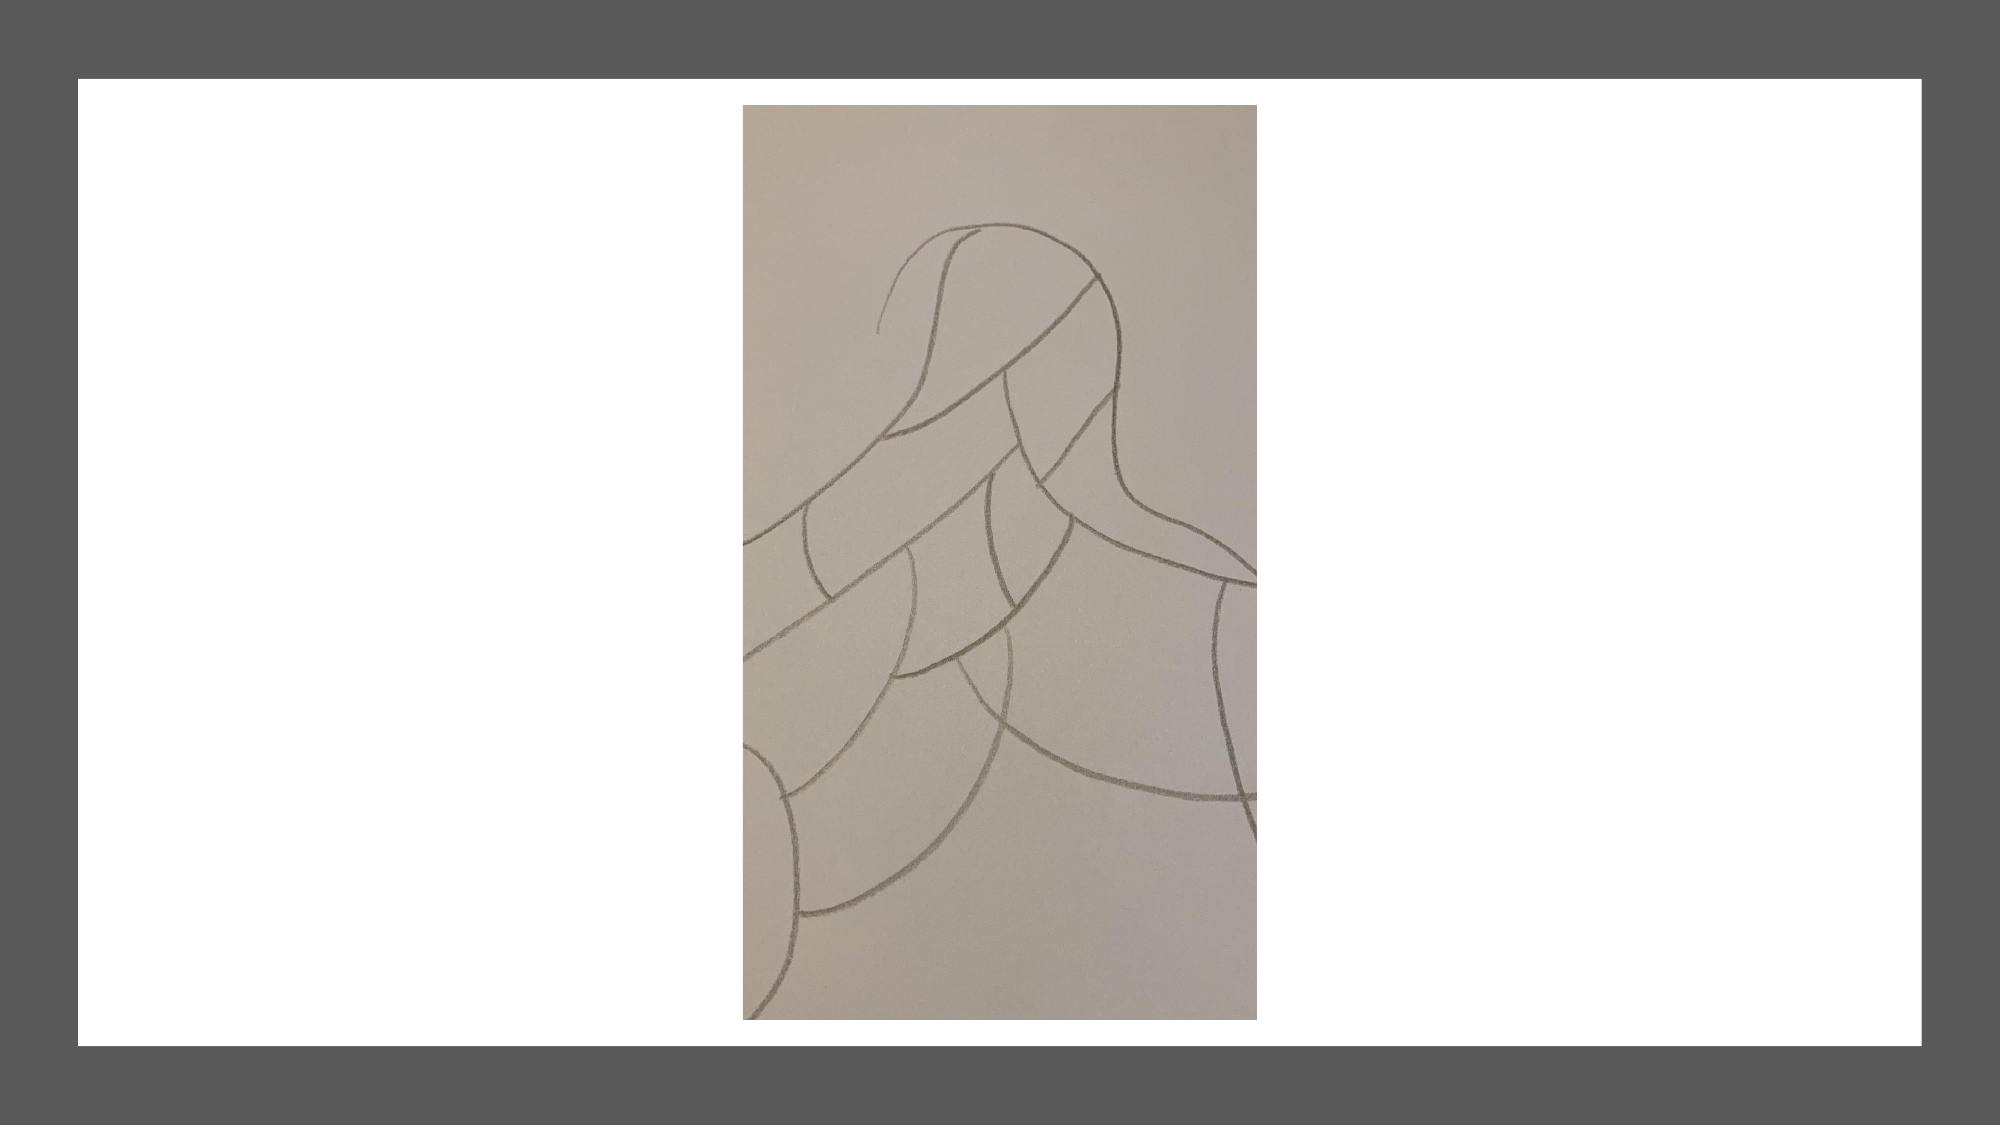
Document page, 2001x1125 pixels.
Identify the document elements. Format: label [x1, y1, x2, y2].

text_box [0, 0, 2000, 1125]
text_box [77, 78, 1923, 1047]
picture [742, 105, 1258, 1020]
